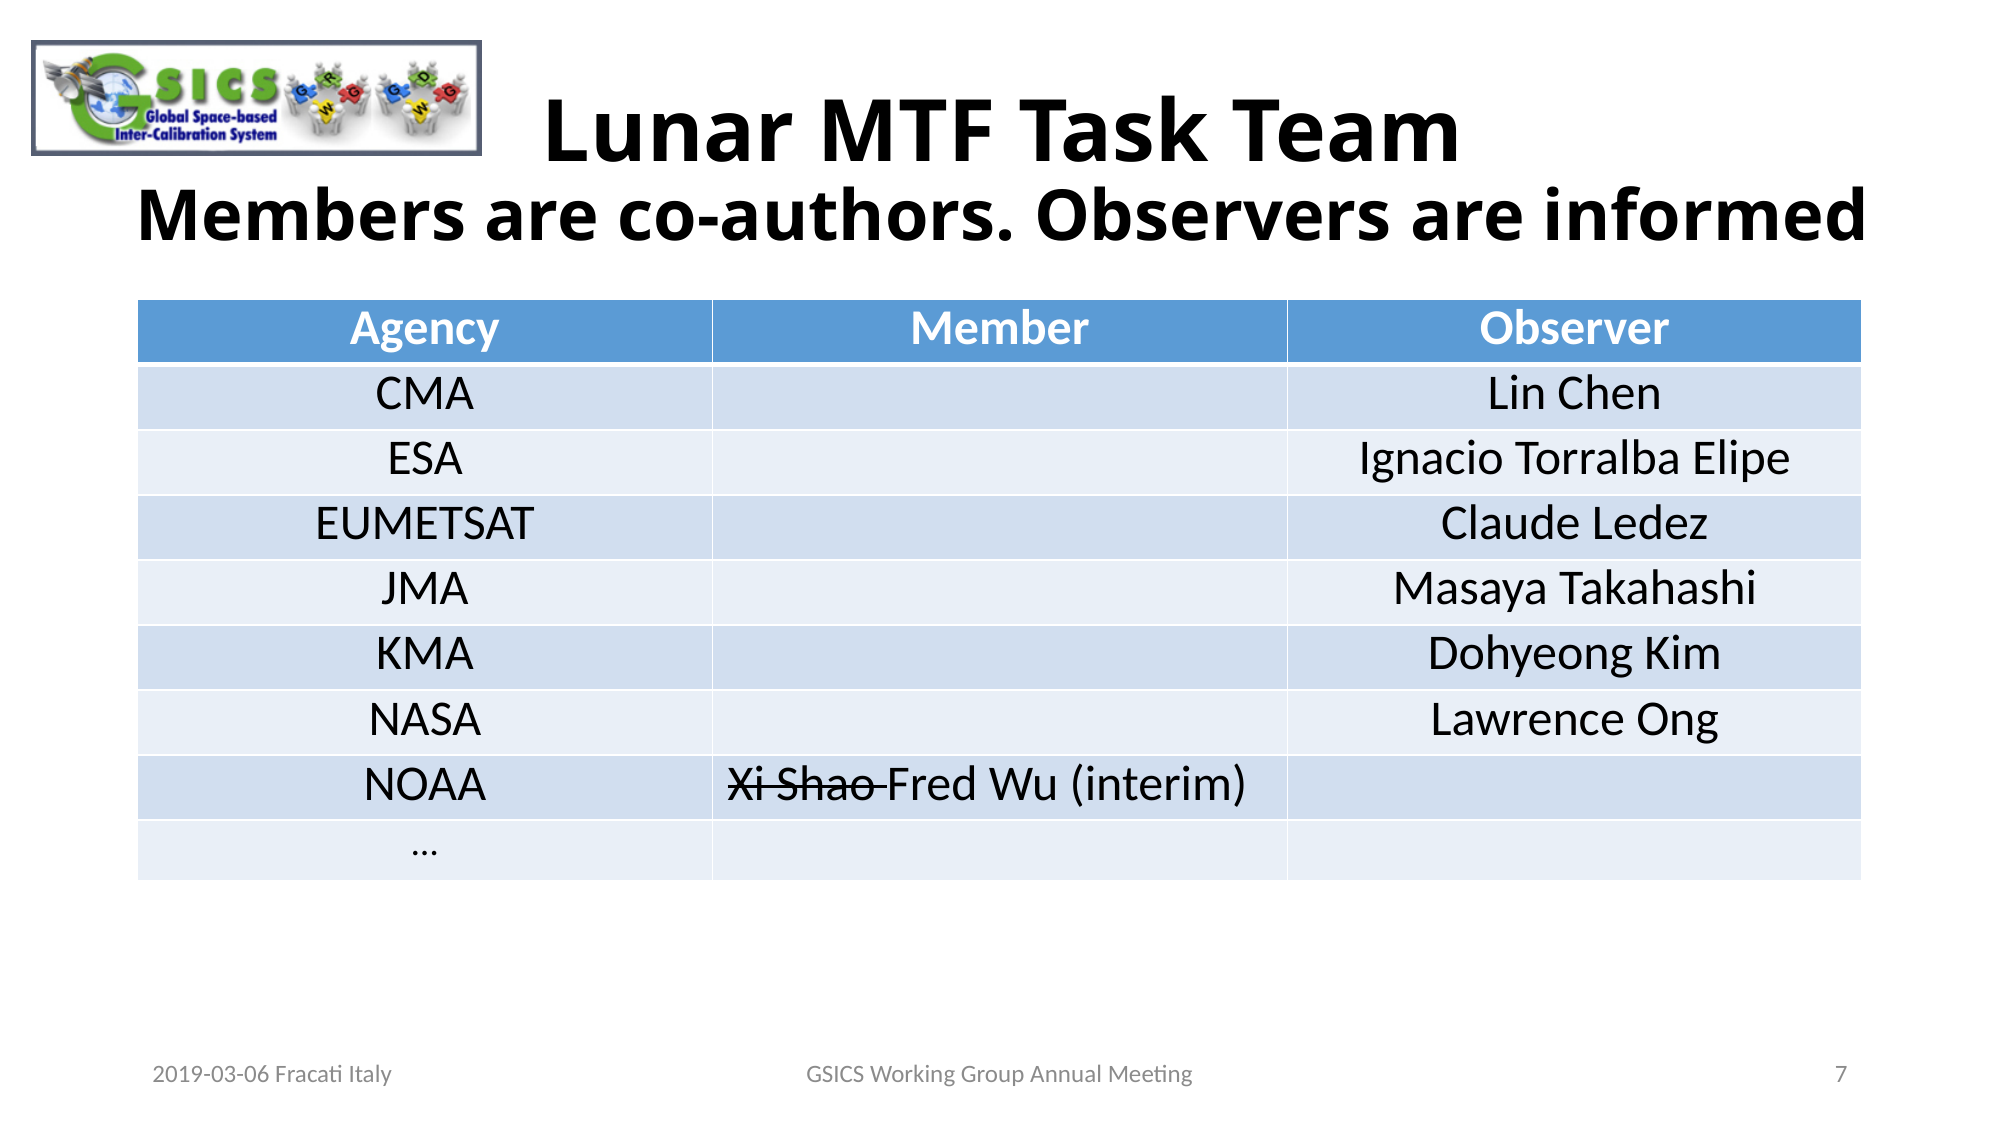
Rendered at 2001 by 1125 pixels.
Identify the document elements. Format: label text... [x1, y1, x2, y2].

table_cell Claude Ledez [1288, 496, 1861, 559]
table_cell Lawrence Ong [1288, 691, 1861, 754]
table_cell NOAA [138, 756, 712, 819]
table_cell EUMETSAT [138, 496, 712, 559]
table_cell [713, 691, 1287, 754]
table_cell [713, 431, 1287, 494]
table_cell [713, 496, 1287, 559]
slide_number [137, 1042, 588, 1103]
table_cell JMA [138, 561, 712, 624]
title Lunar MTF Task Team Members are co-authors. Observers are informed [106, 43, 1900, 300]
table_cell Xi Shao Fred Wu (interim) [713, 756, 1287, 819]
table_cell Dohyeong Kim [1288, 626, 1861, 689]
footer GSICS Working Group Annual Meeting [662, 1042, 1338, 1103]
table_header Observer [1288, 300, 1861, 362]
table_cell Lin Chen [1288, 367, 1861, 429]
table_cell NASA [138, 691, 712, 754]
table_cell [1288, 756, 1861, 819]
table_cell [713, 561, 1287, 624]
table_cell Ignacio Torralba Elipe [1288, 431, 1861, 494]
table_cell … [138, 821, 712, 880]
table_header Agency [138, 300, 712, 362]
table_header Member [713, 300, 1287, 362]
picture [31, 40, 482, 156]
table_cell ESA [138, 431, 712, 494]
table_cell KMA [138, 626, 712, 689]
table_cell Masaya Takahashi [1288, 561, 1861, 624]
table_cell [713, 821, 1287, 880]
table_cell [713, 367, 1287, 429]
table_cell CMA [138, 367, 712, 429]
slide_number 7 [1412, 1042, 1863, 1103]
table_cell [1288, 821, 1861, 880]
table_cell [713, 626, 1287, 689]
